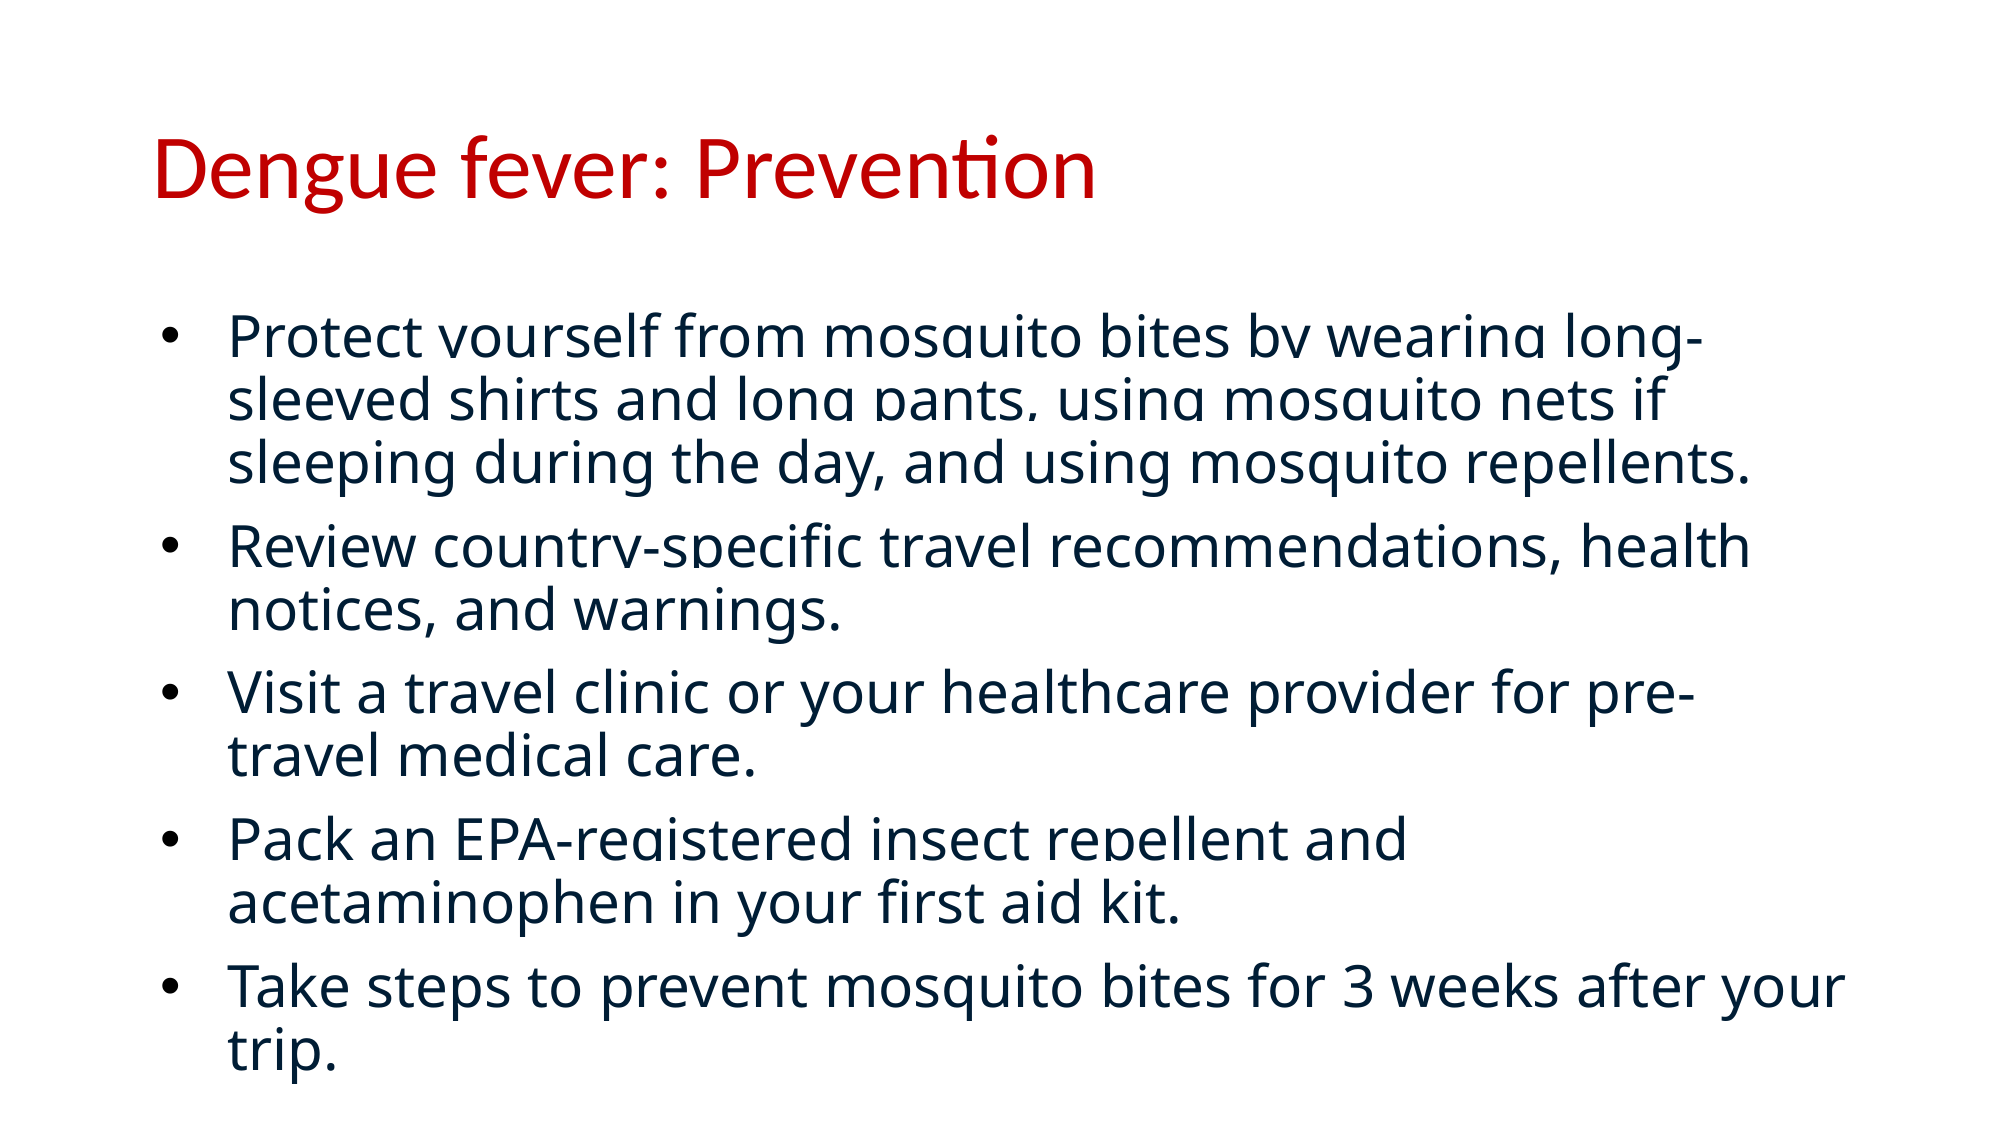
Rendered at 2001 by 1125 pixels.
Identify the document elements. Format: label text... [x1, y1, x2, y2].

list Protect yourself from mosquito bites by wearing long-sleeved shirts and long pants, using mosquito nets if sleeping during the day, and using mosquito repellents. Review country-specific travel recommendations, health notices, and warnings. Visit a travel clinic or your healthcare provider for pre-travel medical care. Pack an EPA-registered insect repellent and acetaminophen in your first aid kit. Take steps to prevent mosquito bites for 3 weeks after your trip. [137, 299, 1863, 1066]
title Dengue fever: Prevention [137, 59, 1863, 278]
